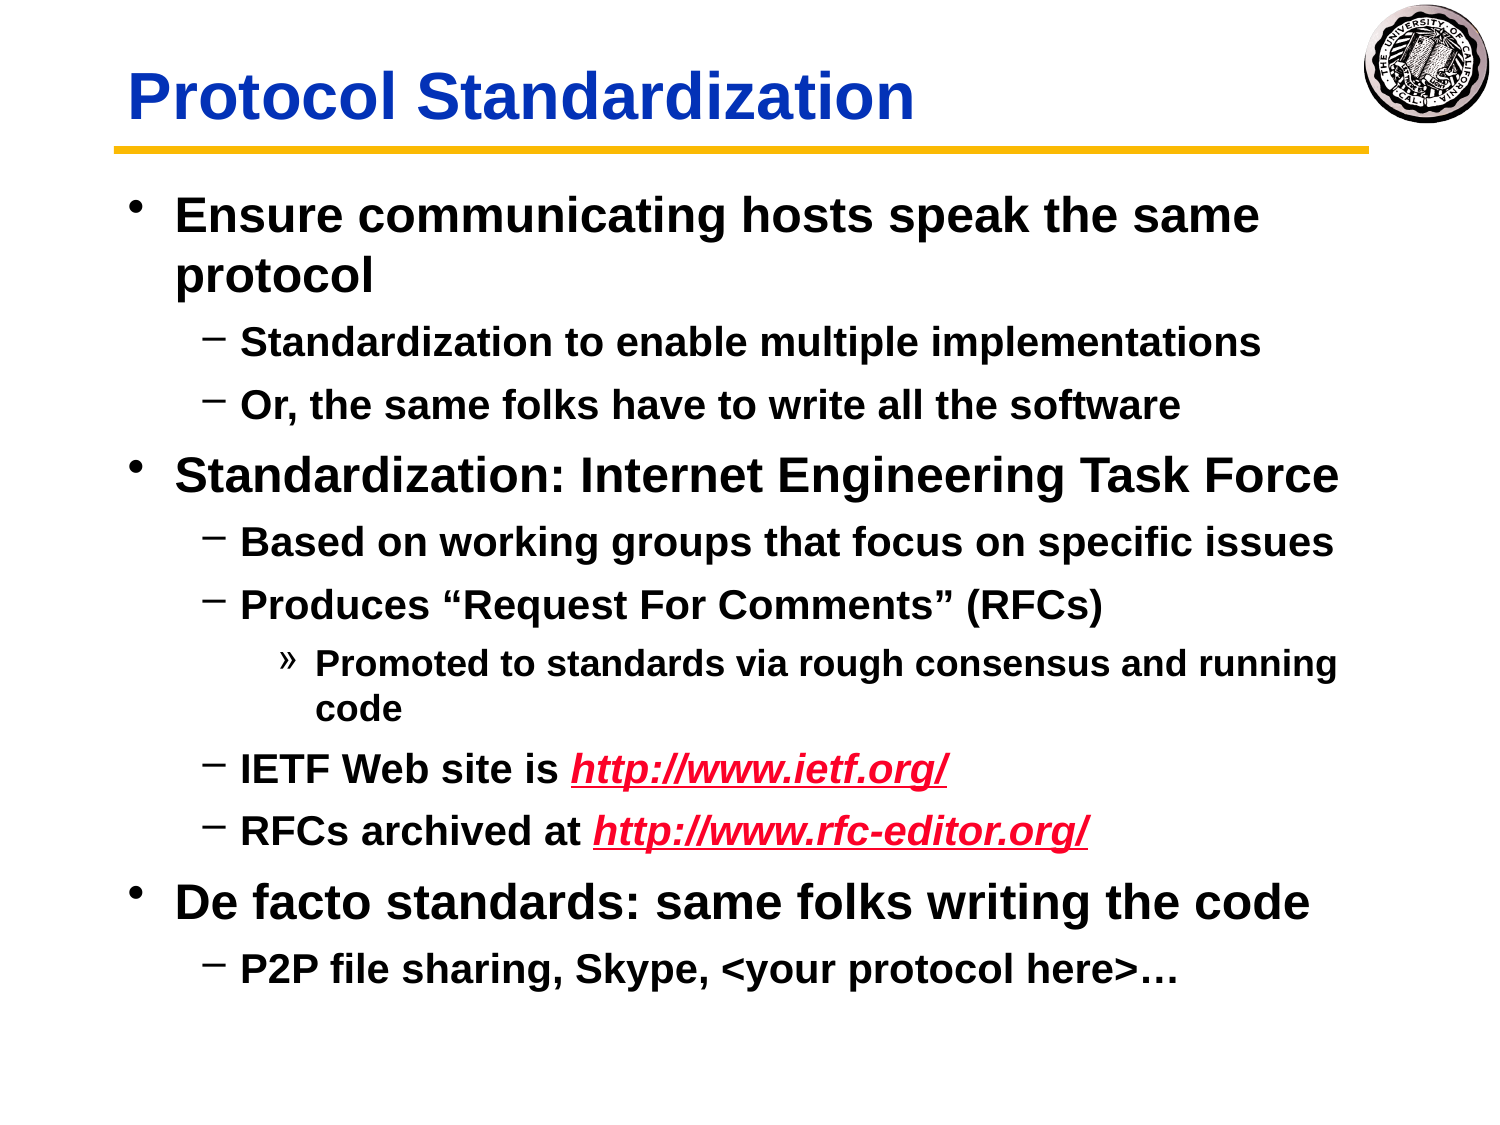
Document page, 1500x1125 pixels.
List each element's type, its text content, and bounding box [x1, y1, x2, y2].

title Protocol Standardization [112, 37, 1375, 159]
list Ensure communicating hosts speak the same protocol Standardization to enable multiple implementations Or, the same folks have to write all the software Standardization: Internet Engineering Task Force Based on working groups that focus on specific issues Produces “Request For Comments” (RFCs) Promoted to standards via rough consensus and running code IETF Web site is http://www.ietf.org/ RFCs archived at http://www.rfc-editor.org/ De facto standards: same folks writing the code P2P file sharing, Skype, <your protocol here>… [112, 174, 1363, 1038]
picture [1350, 0, 1500, 127]
